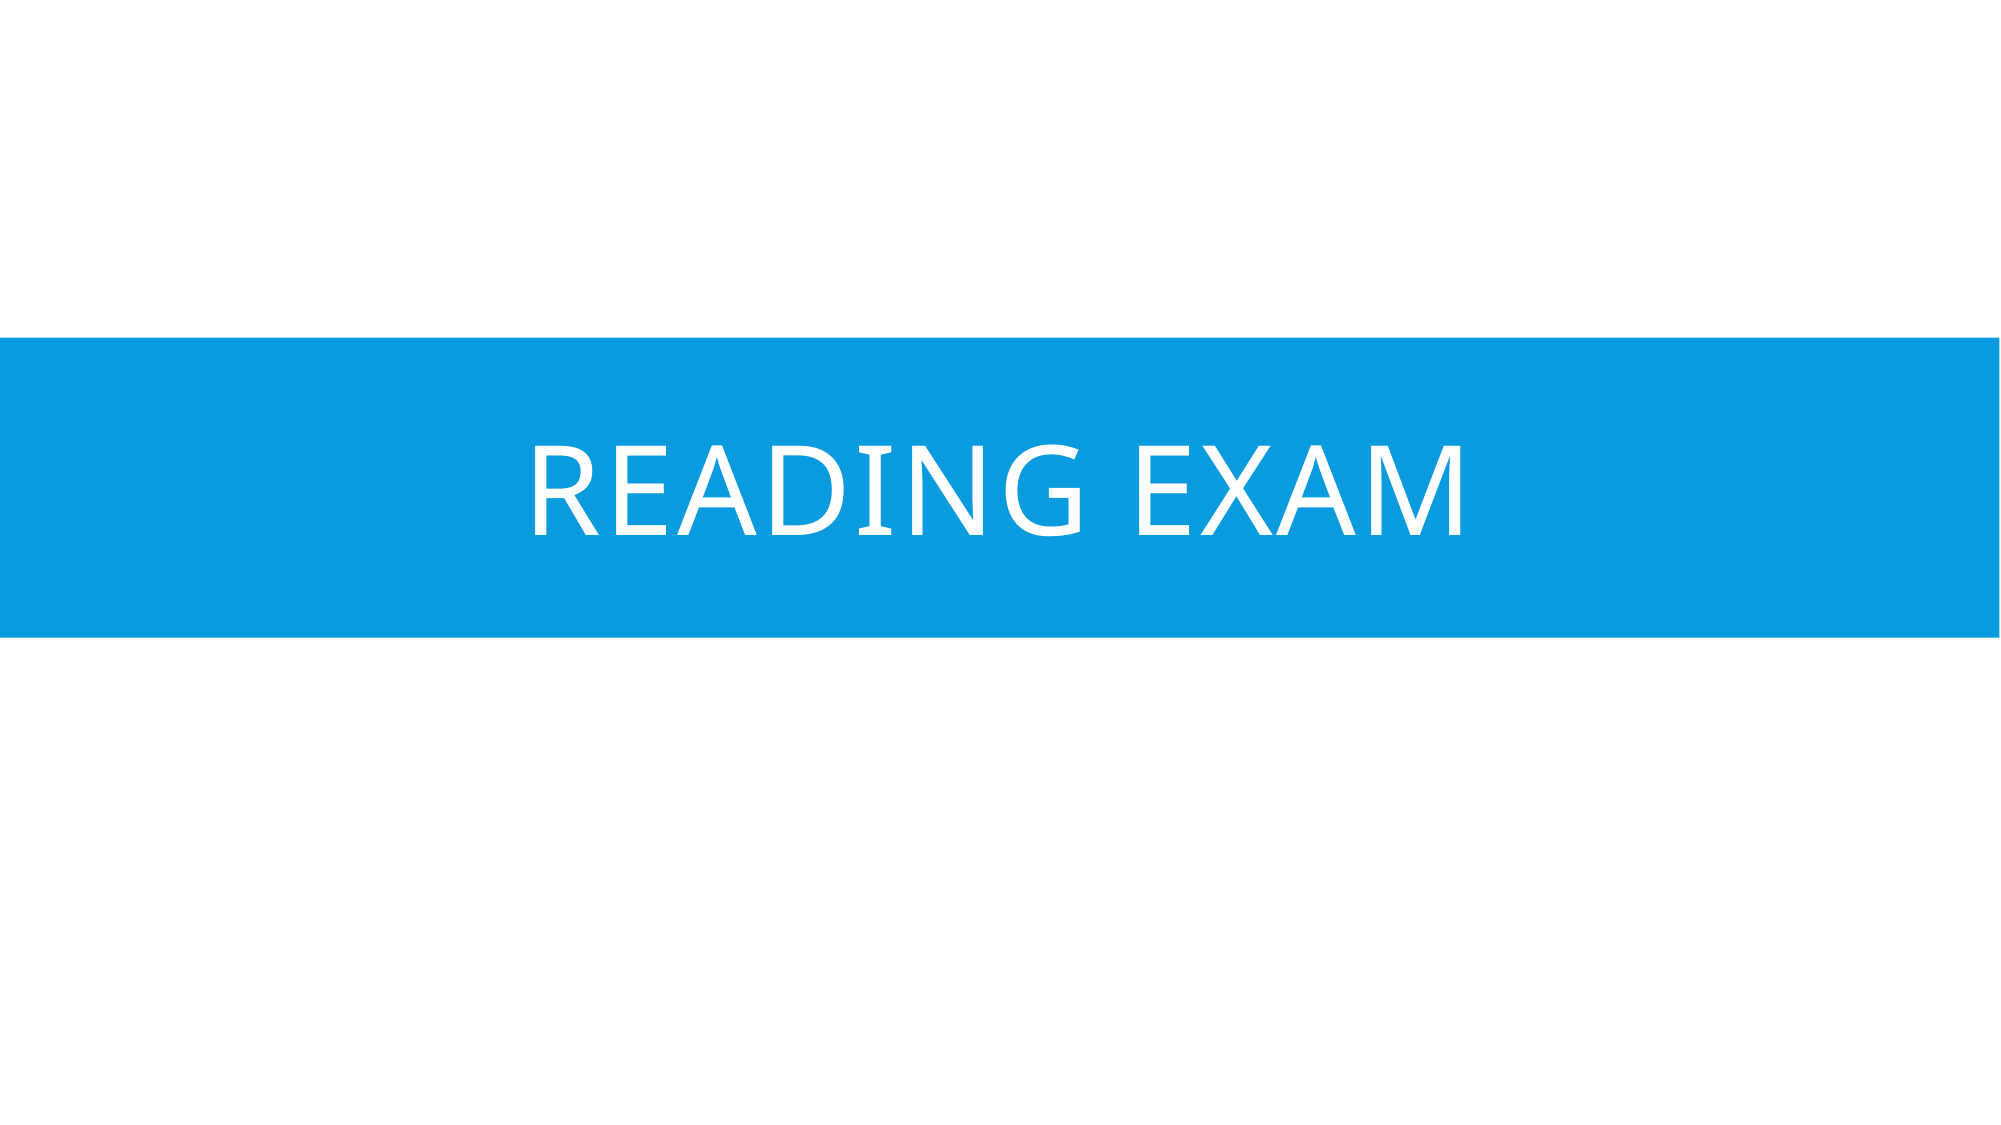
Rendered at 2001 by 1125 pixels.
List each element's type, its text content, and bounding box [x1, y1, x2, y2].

title Reading Exam [136, 362, 1862, 638]
